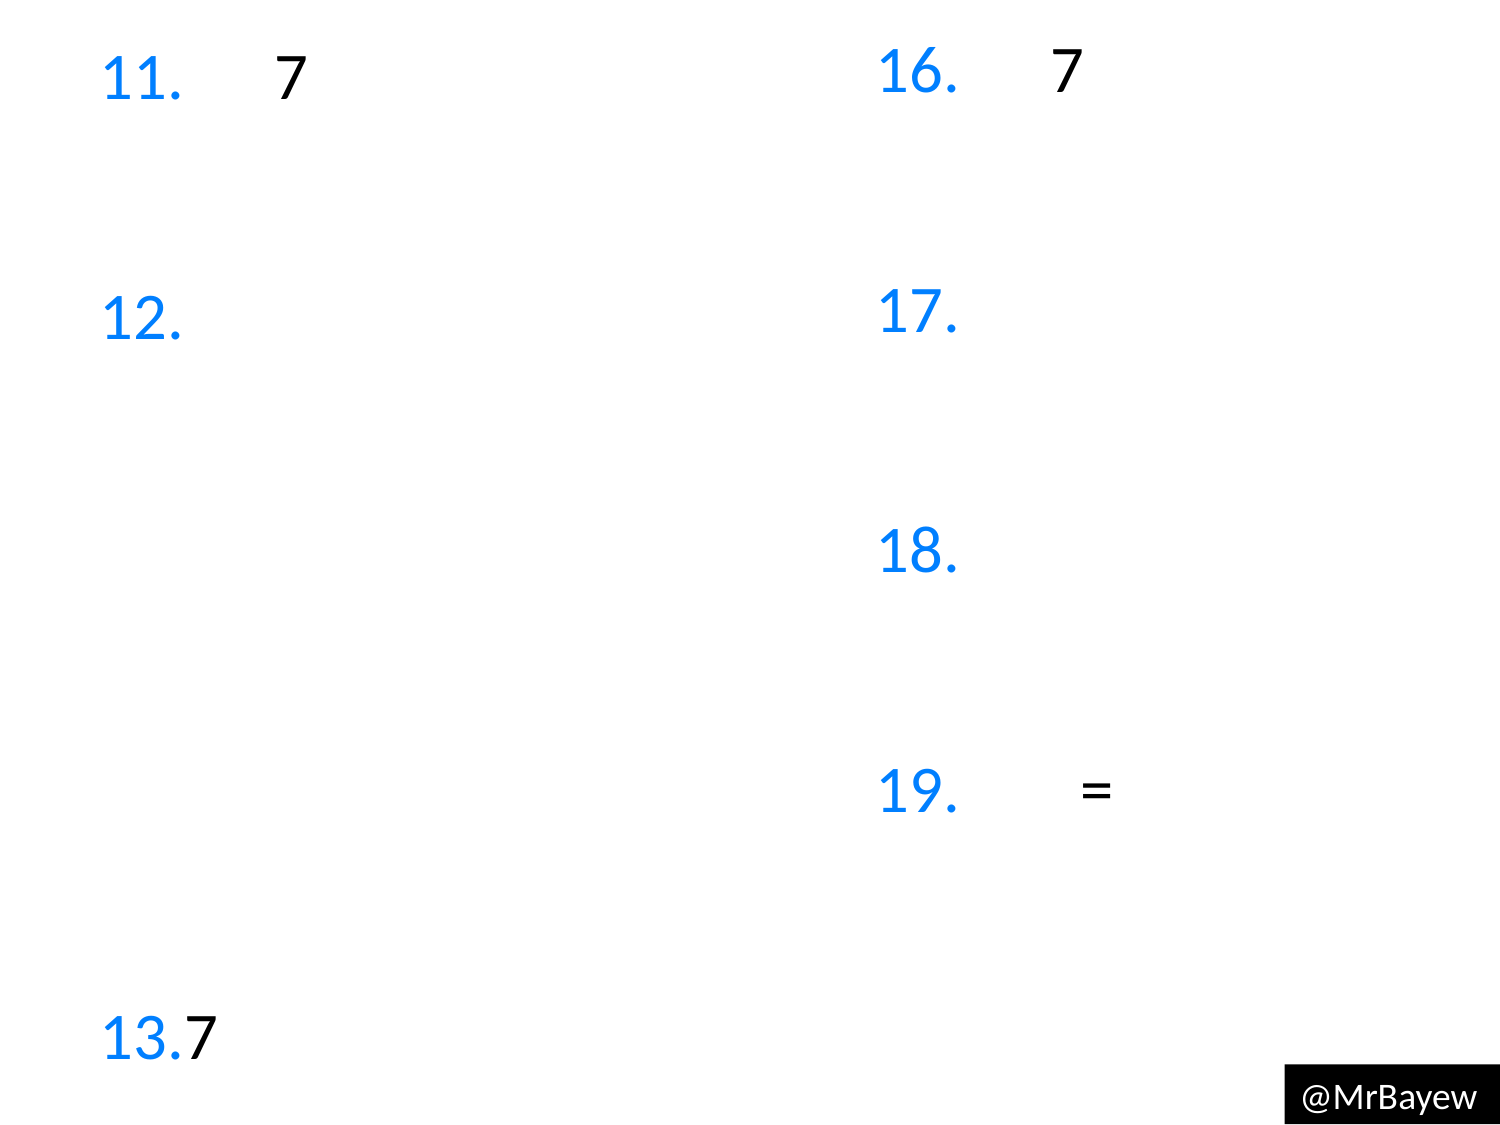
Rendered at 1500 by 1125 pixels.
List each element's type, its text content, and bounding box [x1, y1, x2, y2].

text_box @MrBayew [1284, 1064, 1500, 1125]
